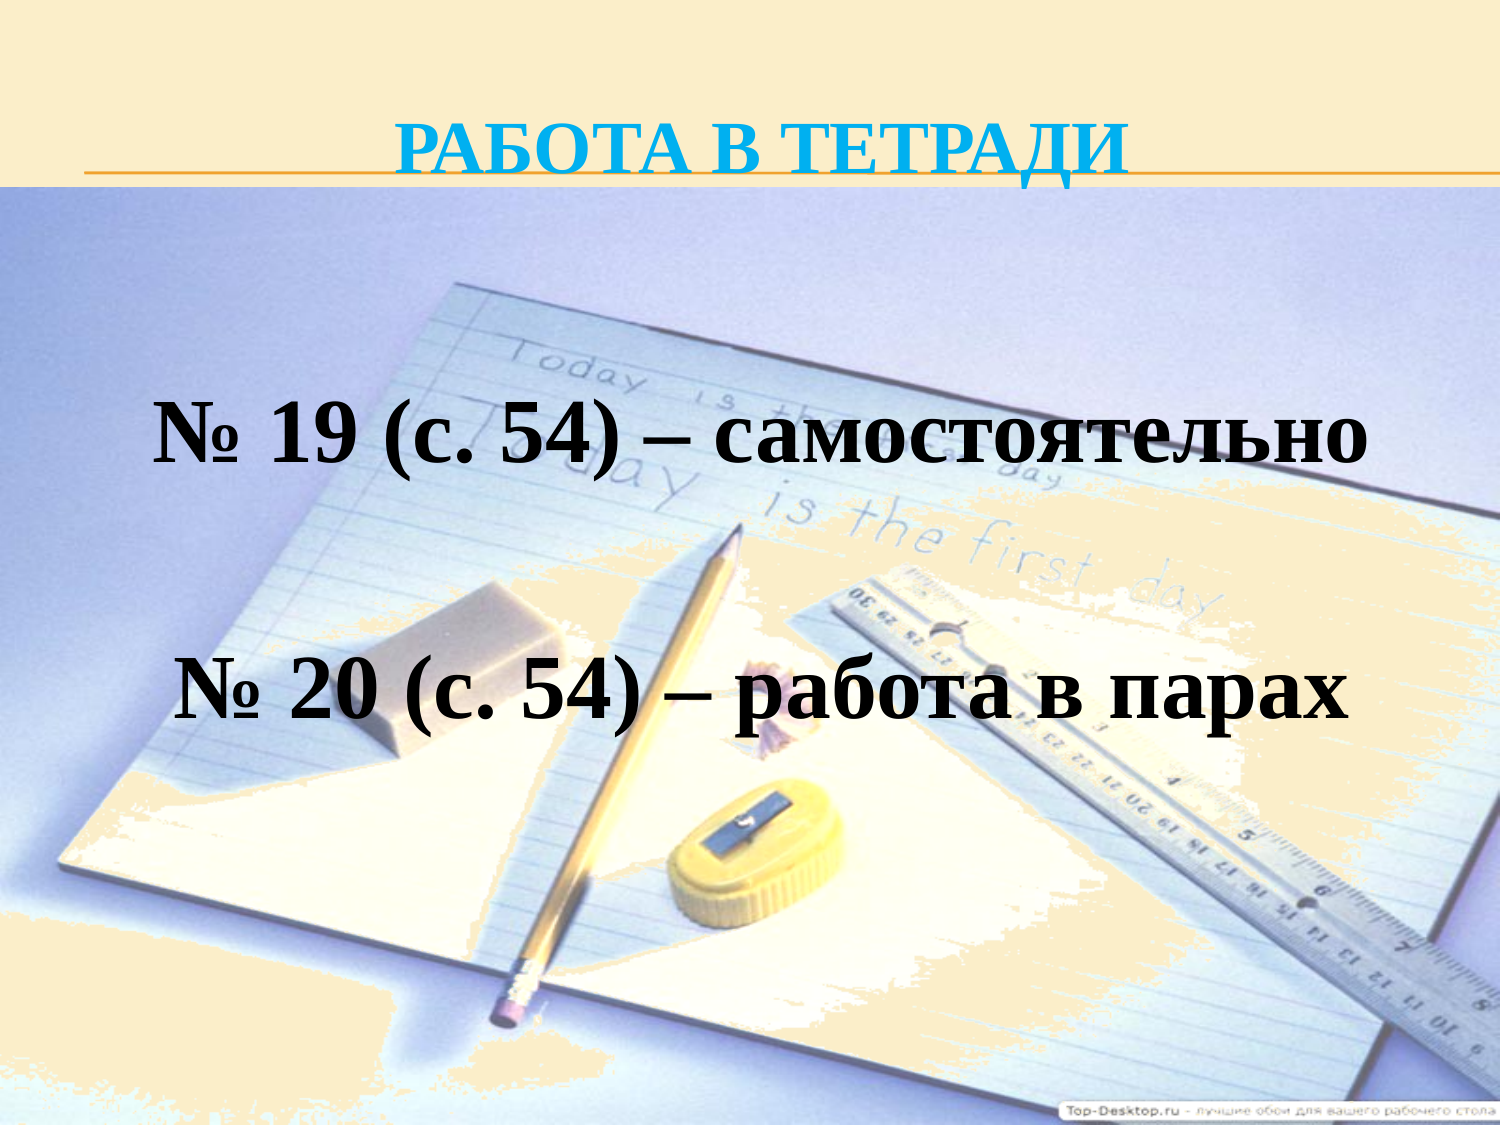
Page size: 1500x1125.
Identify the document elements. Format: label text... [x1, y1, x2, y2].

title Работа в тетради [50, 75, 1475, 185]
picture [0, 187, 1500, 1125]
